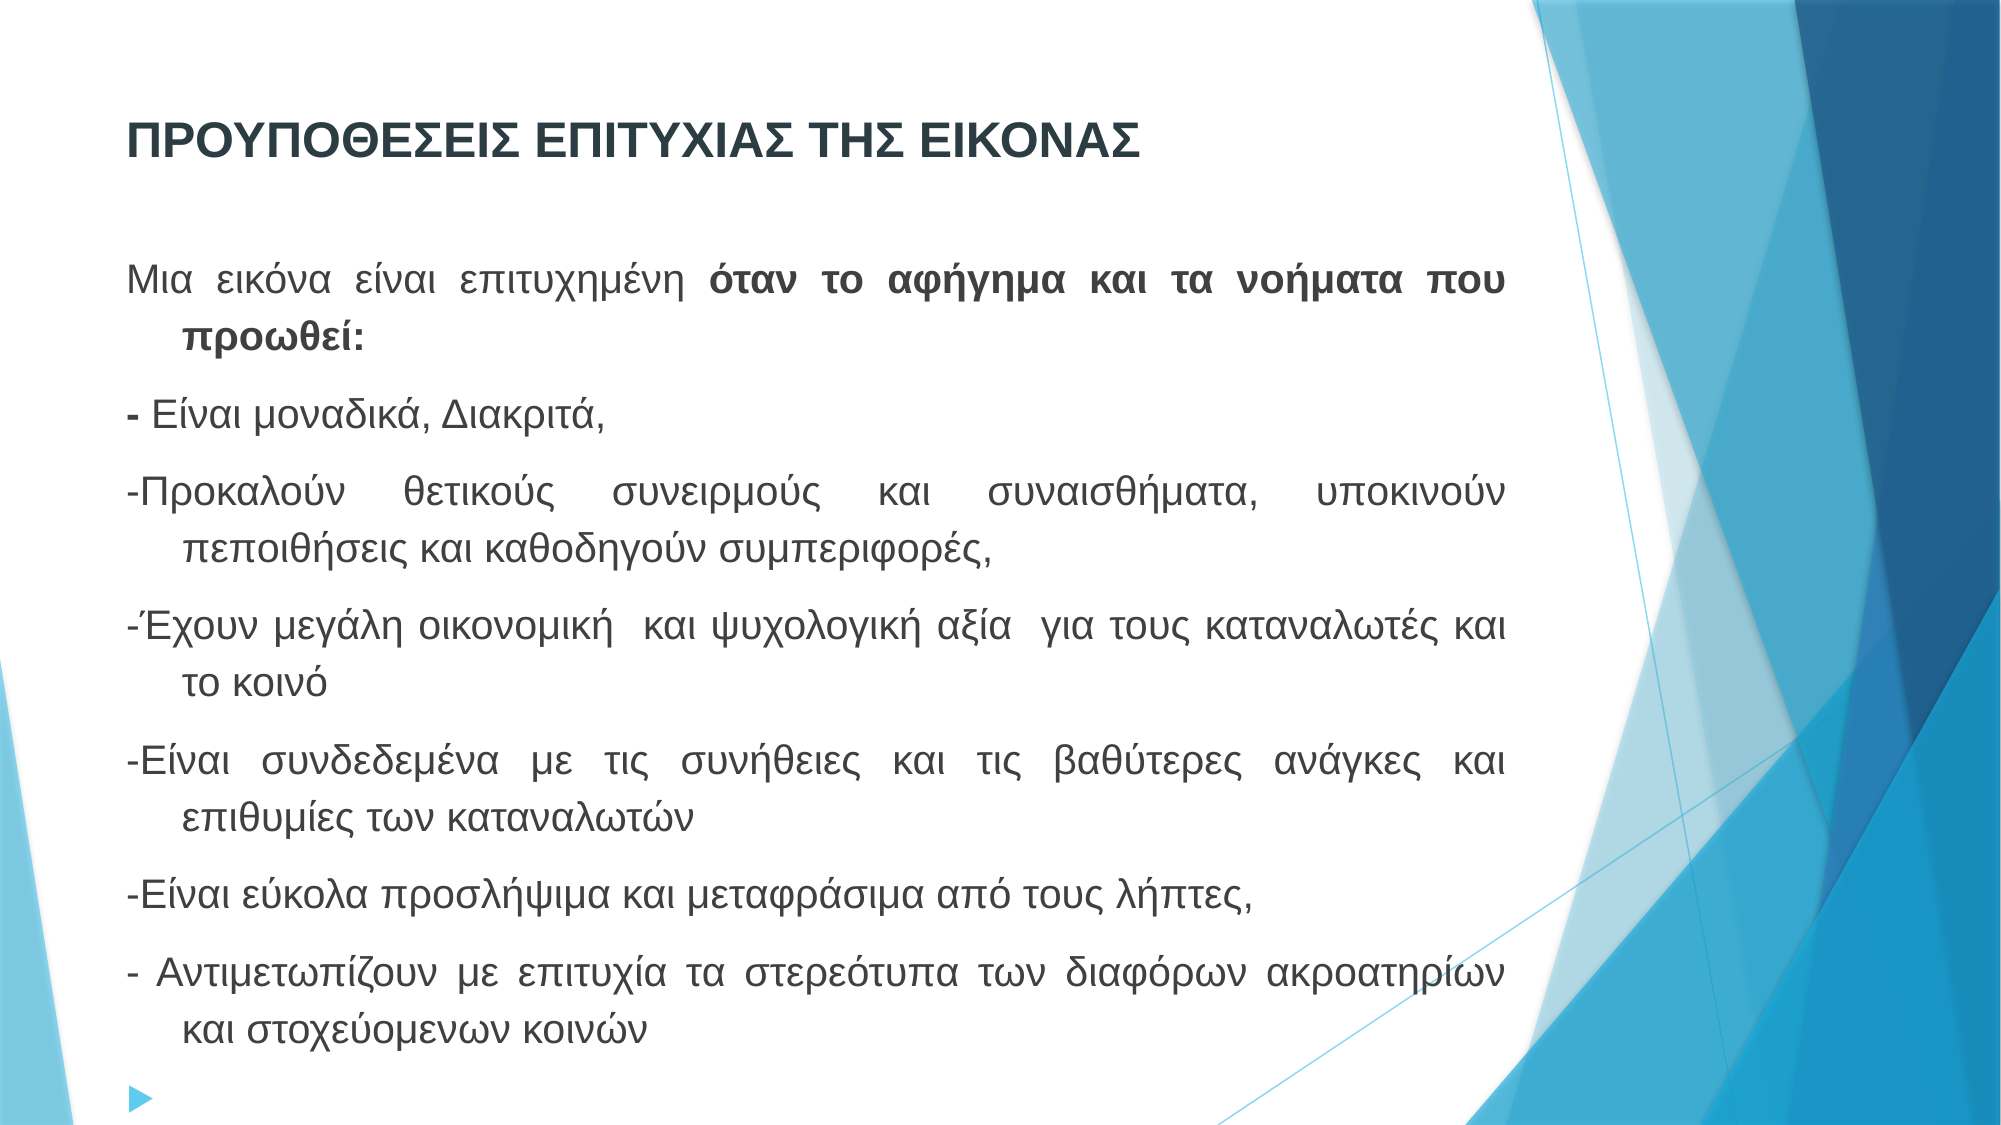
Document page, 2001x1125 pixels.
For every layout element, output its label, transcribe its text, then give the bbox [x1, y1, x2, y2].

list Μια εικόνα είναι επιτυχημένη όταν το αφήγημα και τα νοήματα που προωθεί: - Είναι μοναδικά, Διακριτά, -Προκαλούν θετικούς συνειρμούς και συναισθήματα, υποκινούν πεποιθήσεις και καθοδηγούν συμπεριφορές, -Έχουν μεγάλη οικονομική και ψυχολογική αξία για τους καταναλωτές και το κοινό -Είναι συνδεδεμένα με τις συνήθειες και τις βαθύτερες ανάγκες και επιθυμίες των καταναλωτών -Είναι εύκολα προσλήψιμα και μεταφράσιμα από τους λήπτες, - Αντιμετωπίζουν με επιτυχία τα στερεότυπα των διαφόρων ακροατηρίων και στοχεύομενων κοινών [111, 237, 1522, 1125]
title ΠΡΟΥΠΟΘΕΣΕΙΣ ΕΠΙΤΥΧΙΑΣ ΤΗΣ ΕΙΚΟΝΑΣ [111, 99, 1522, 237]
